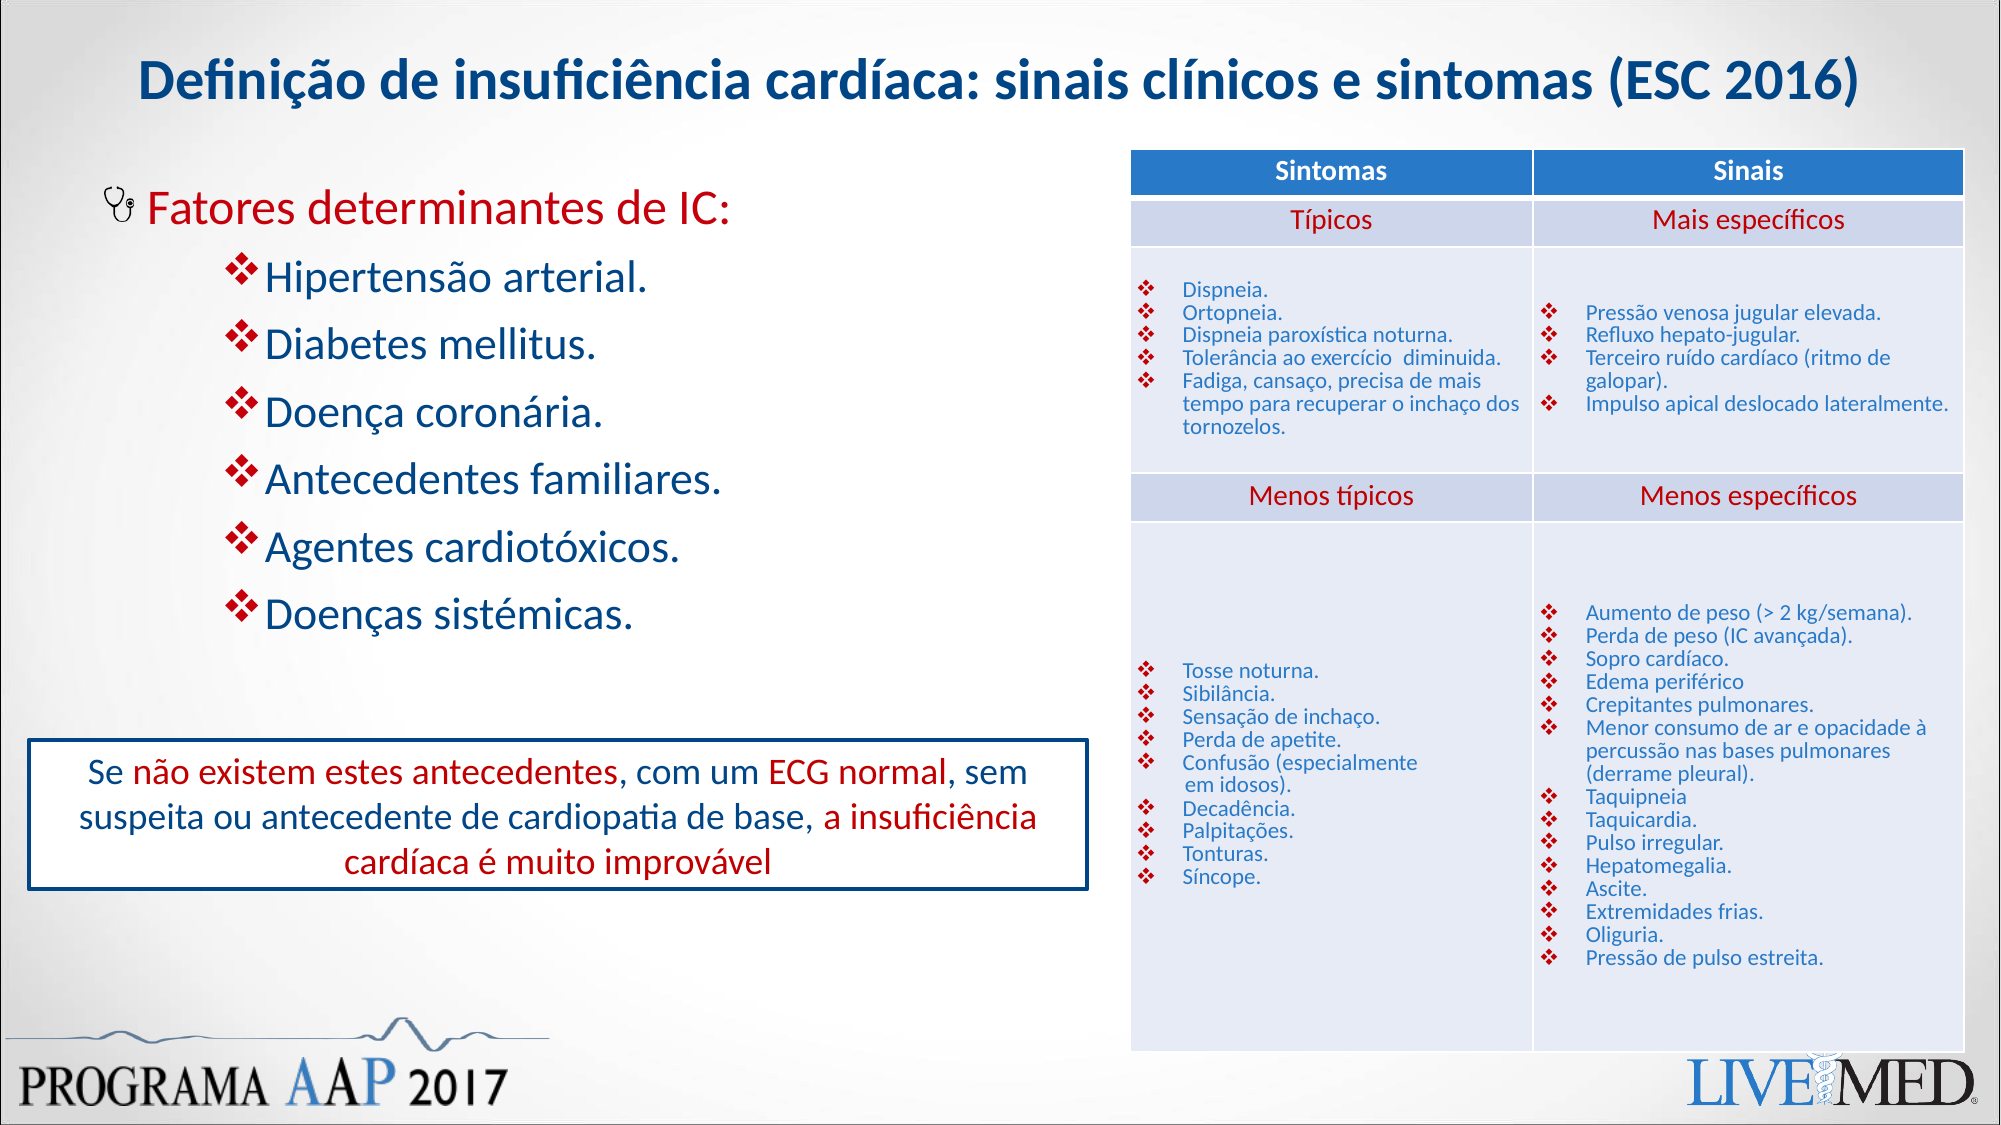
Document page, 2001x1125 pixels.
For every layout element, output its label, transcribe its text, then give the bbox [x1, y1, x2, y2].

table_header Sintomas [1131, 150, 1532, 195]
table_cell Dispneia. Ortopneia. Dispneia paroxística noturna. Tolerância ao exercício diminuida. Fadiga, cansaço, precisa de mais tempo para recuperar o inchaço dos tornozelos. [1131, 248, 1532, 472]
text_box Se não existem estes antecedentes, com um ECG normal, sem suspeita ou antecedente de cardiopatia de base, a insuficiência cardíaca é muito improvável [27, 738, 1089, 891]
table_cell Tosse noturna. Sibilância. Sensação de inchaço. Perda de apetite. Confusão (especialmente em idosos). Decadência. Palpitações. Tonturas. Síncope. [1131, 523, 1532, 1051]
picture [0, 0, 2001, 1125]
picture [104, 186, 134, 222]
table_header Sinais [1534, 150, 1963, 195]
table_cell Menos específicos [1534, 474, 1963, 521]
title Definição de insuficiência cardíaca: sinais clínicos e sintomas (ESC 2016) [99, 26, 1900, 126]
table_cell Pressão venosa jugular elevada. Refluxo hepato-jugular. Terceiro ruído cardíaco (ritmo de galopar). Impulso apical deslocado lateralmente. [1534, 248, 1963, 472]
table_cell Menos típicos [1131, 474, 1532, 521]
table_cell Típicos [1131, 201, 1532, 246]
list Fatores determinantes de IC: Hipertensão arterial. Diabetes mellitus. Doença coronária. Antecedentes familiares. Agentes cardiotóxicos. Doenças sistémicas. [0, 166, 1129, 920]
table_cell Mais específicos [1534, 201, 1963, 246]
table_cell Aumento de peso (> 2 kg/semana). Perda de peso (IC avançada). Sopro cardíaco. Edema periférico Crepitantes pulmonares. Menor consumo de ar e opacidade à percussão nas bases pulmonares (derrame pleural). Taquipneia Taquicardia. Pulso irregular. Hepatomegalia. Ascite. Extremidades frias. Oliguria. Pressão de pulso estreita. [1534, 523, 1963, 1051]
